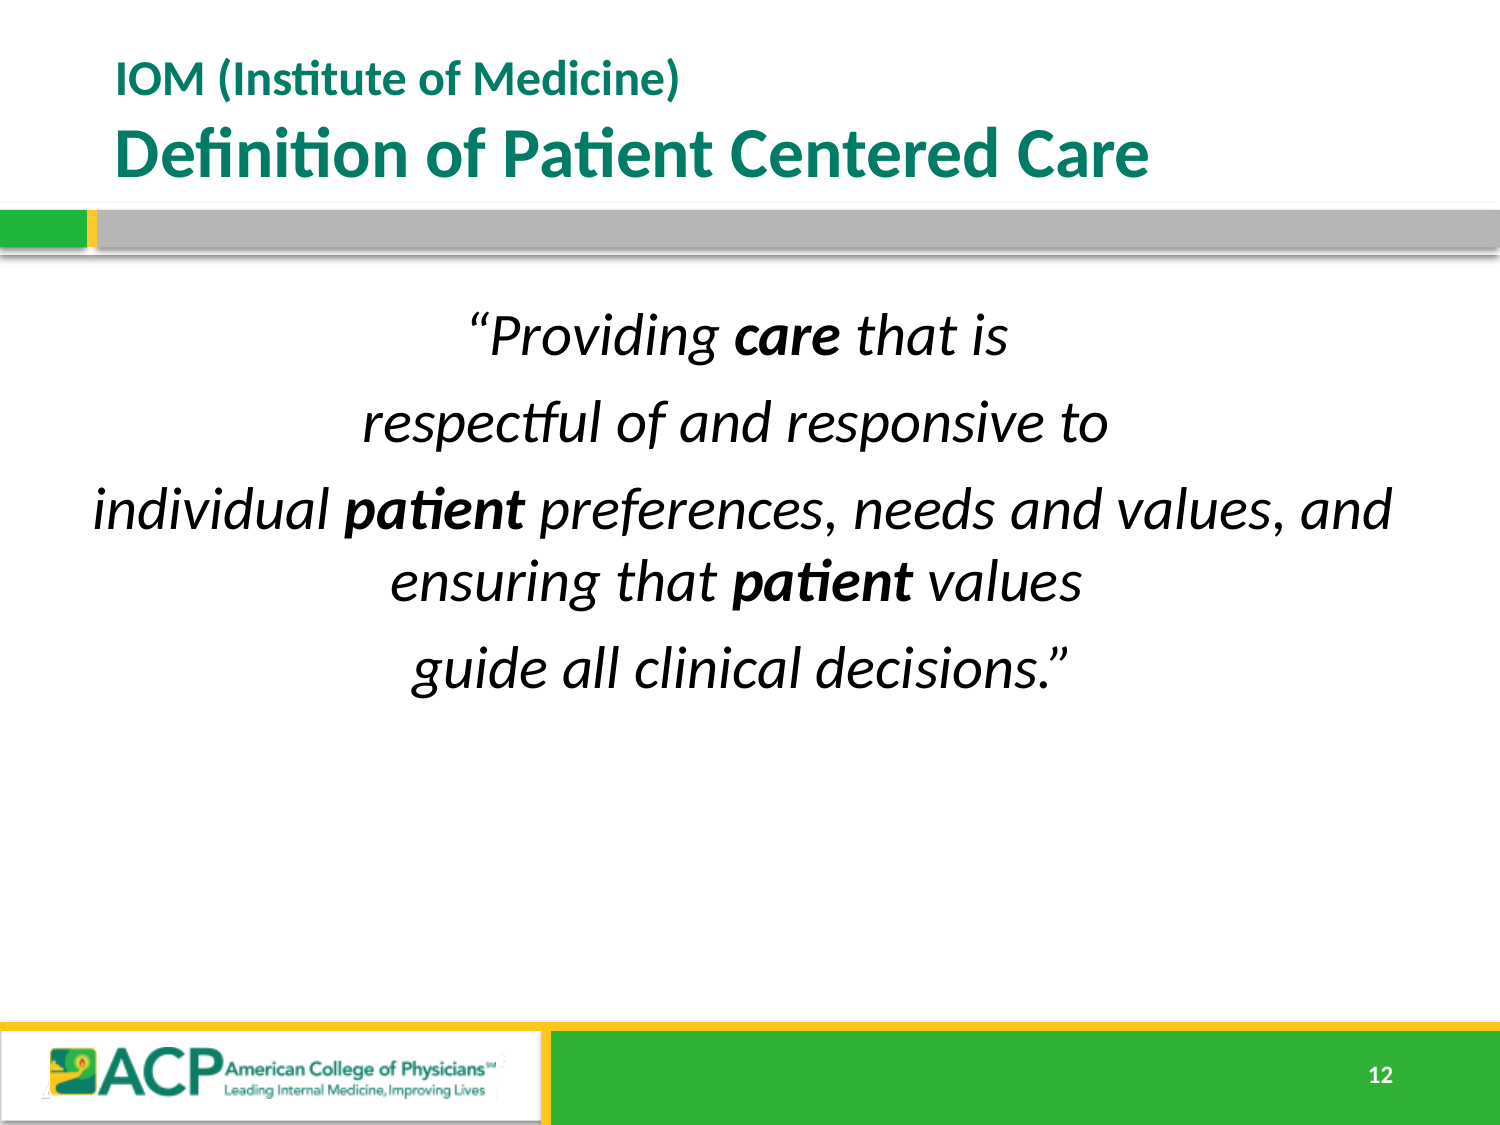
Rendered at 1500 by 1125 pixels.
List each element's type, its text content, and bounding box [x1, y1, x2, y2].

picture [50, 1047, 496, 1099]
title IOM (Institute of Medicine) Definition of Patient Centered Care [99, 37, 1438, 200]
list “Providing care that is respectful of and responsive to individual patient preferences, needs and values, and ensuring that patient values guide all clinical decisions.” [62, 287, 1425, 1005]
